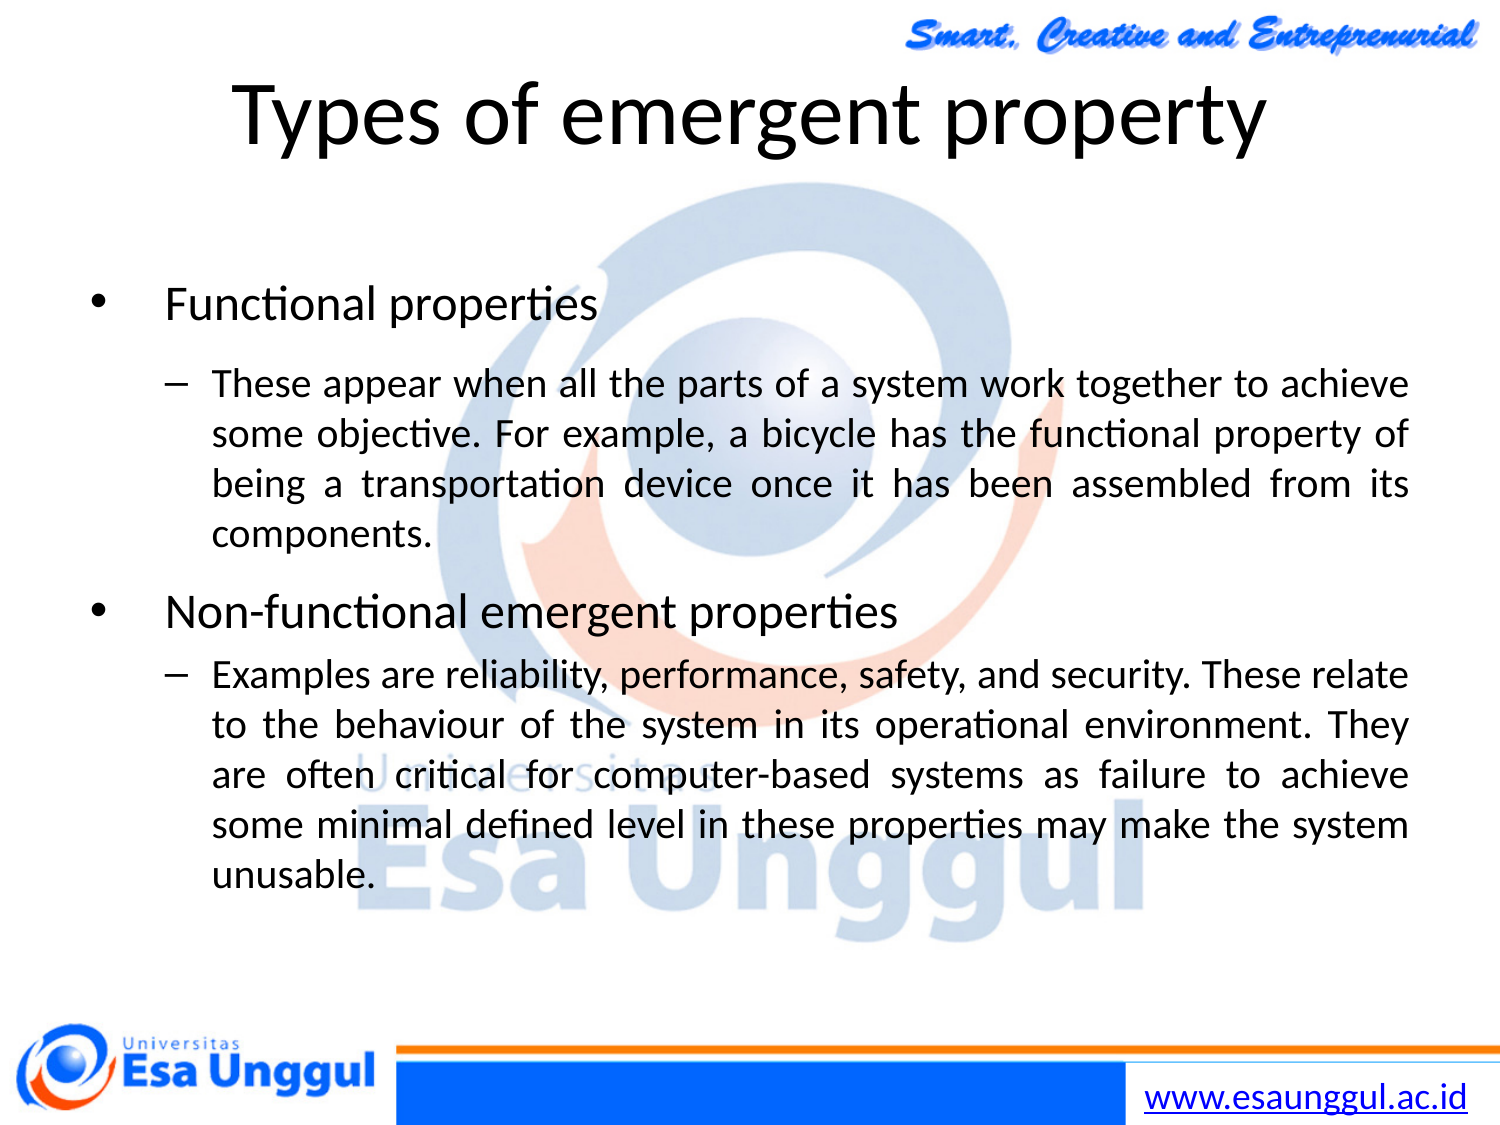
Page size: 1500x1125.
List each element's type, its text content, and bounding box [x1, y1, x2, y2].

title Types of emergent property [75, 45, 1425, 233]
list Functional properties These appear when all the parts of a system work together to achieve some objective. For example, a bicycle has the functional property of being a transportation device once it has been assembled from its components. Non-functional emergent properties Examples are reliability, performance, safety, and security. These relate to the behaviour of the system in its operational environment. They are often critical for computer-based systems as failure to achieve some minimal defined level in these properties may make the system unusable. [75, 262, 1425, 1005]
picture [0, 0, 1500, 1125]
